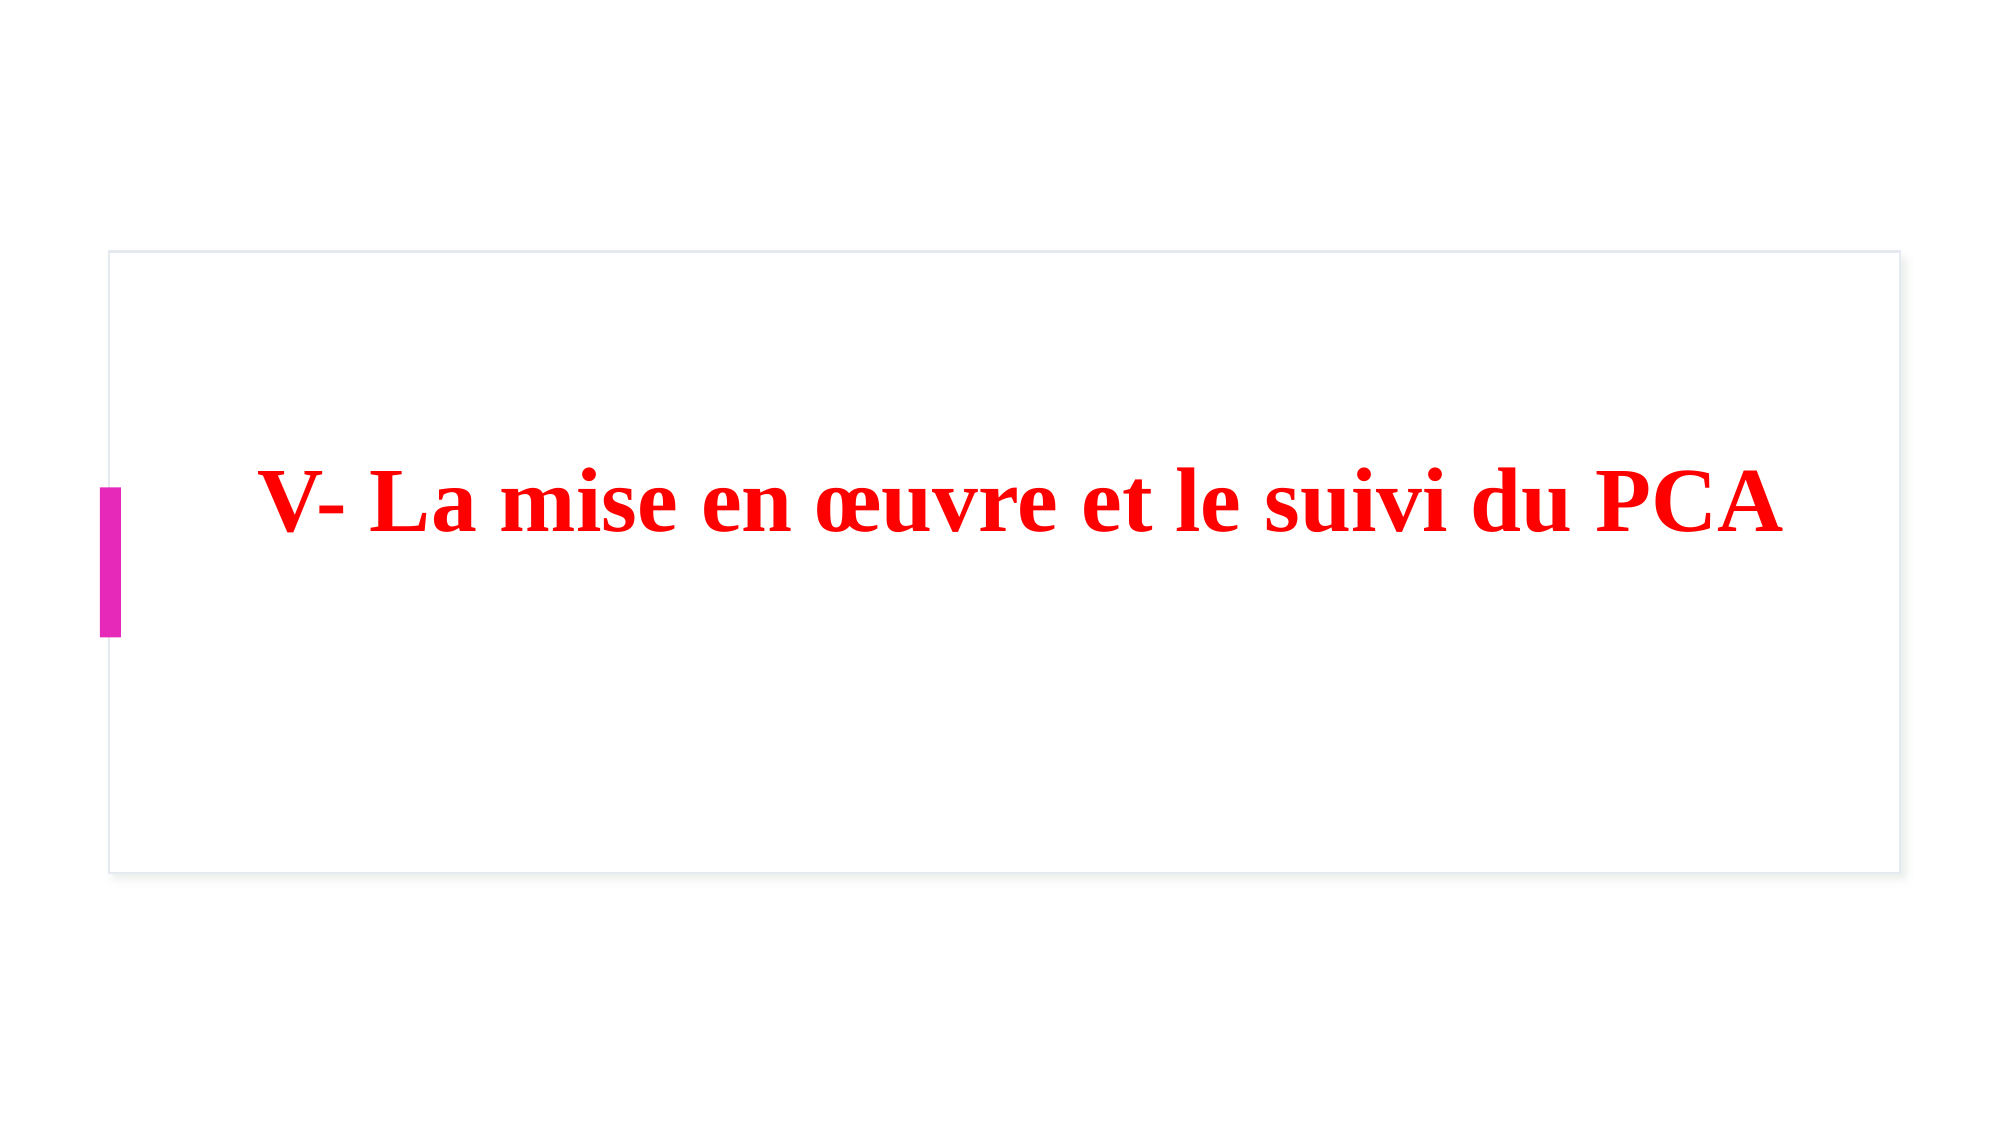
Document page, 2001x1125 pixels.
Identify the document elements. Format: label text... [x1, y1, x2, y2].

title V- La mise en œuvre et le suivi du PCA [190, 317, 1860, 808]
